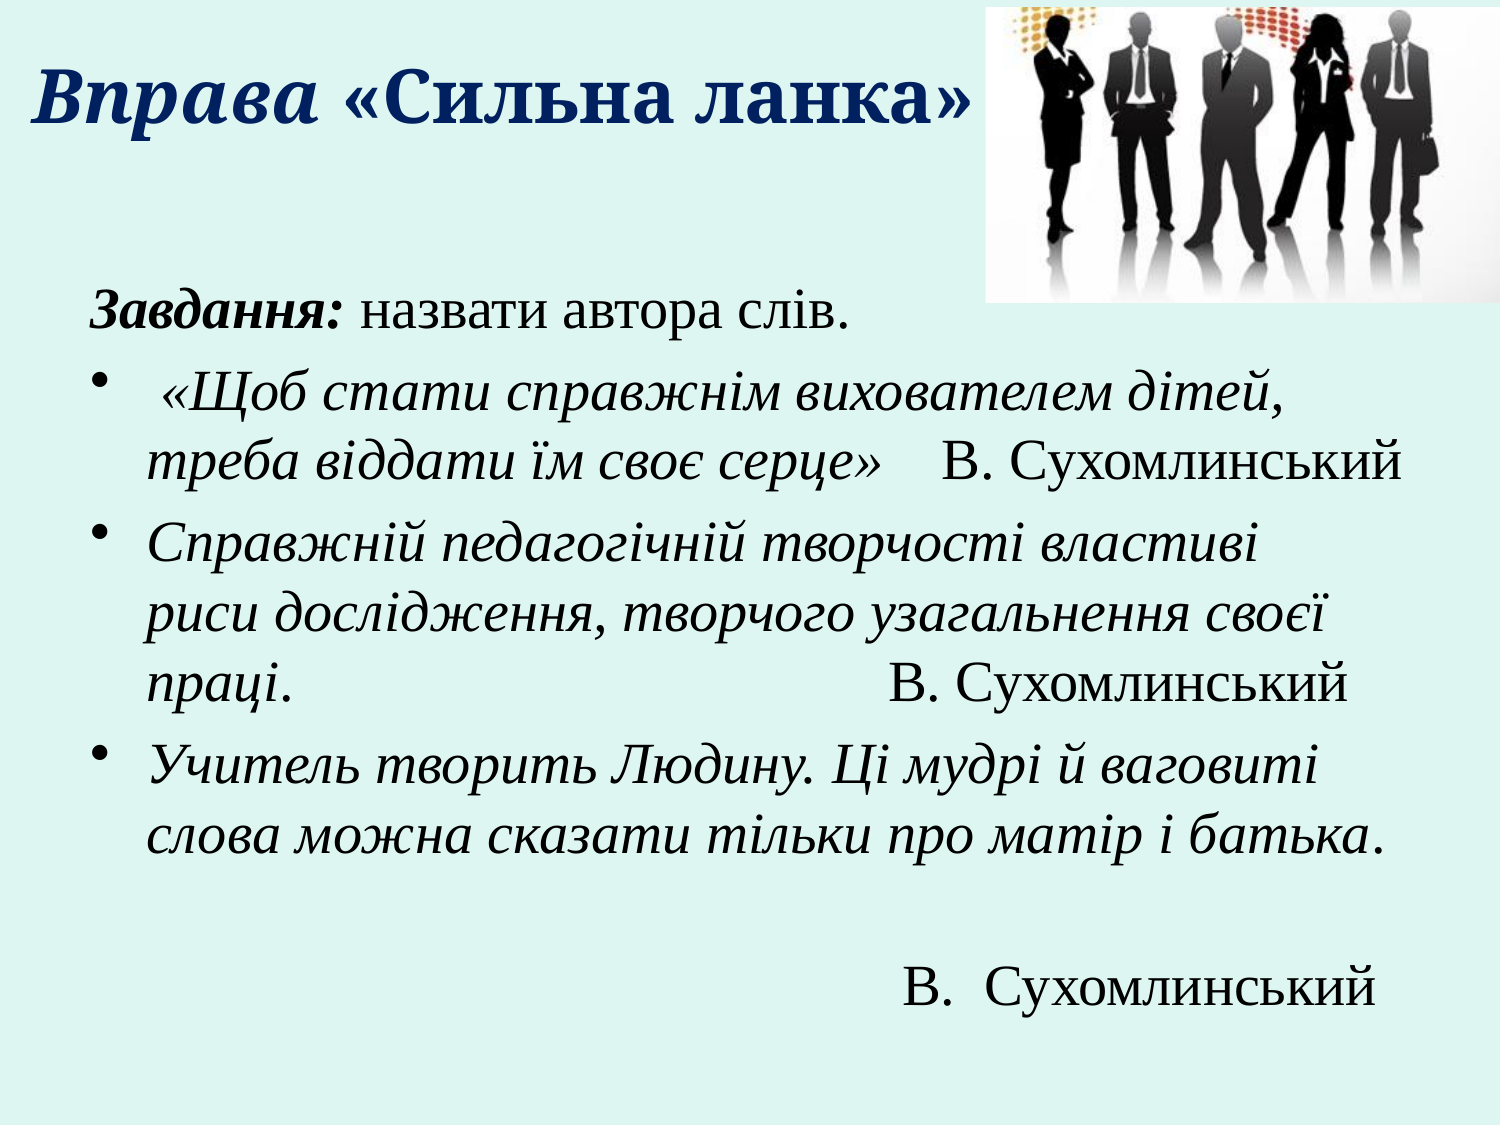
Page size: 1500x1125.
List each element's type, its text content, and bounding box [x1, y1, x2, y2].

list Завдання: назвати автора слів. «Щоб стати справжнім вихователем дітей, треба віддати їм своє серце» В. Сухомлинський Справжній педагогічній творчості властиві риси дослідження, творчого узагальнення своєї праці. В. Сухомлинський Учитель творить Людину. Ці мудрі й ваговиті слова можна сказати тільки про матір і батька. В. Сухомлинський [74, 262, 1426, 1006]
picture [985, 7, 1500, 303]
title Вправа «Сильна ланка» [17, 44, 1341, 233]
